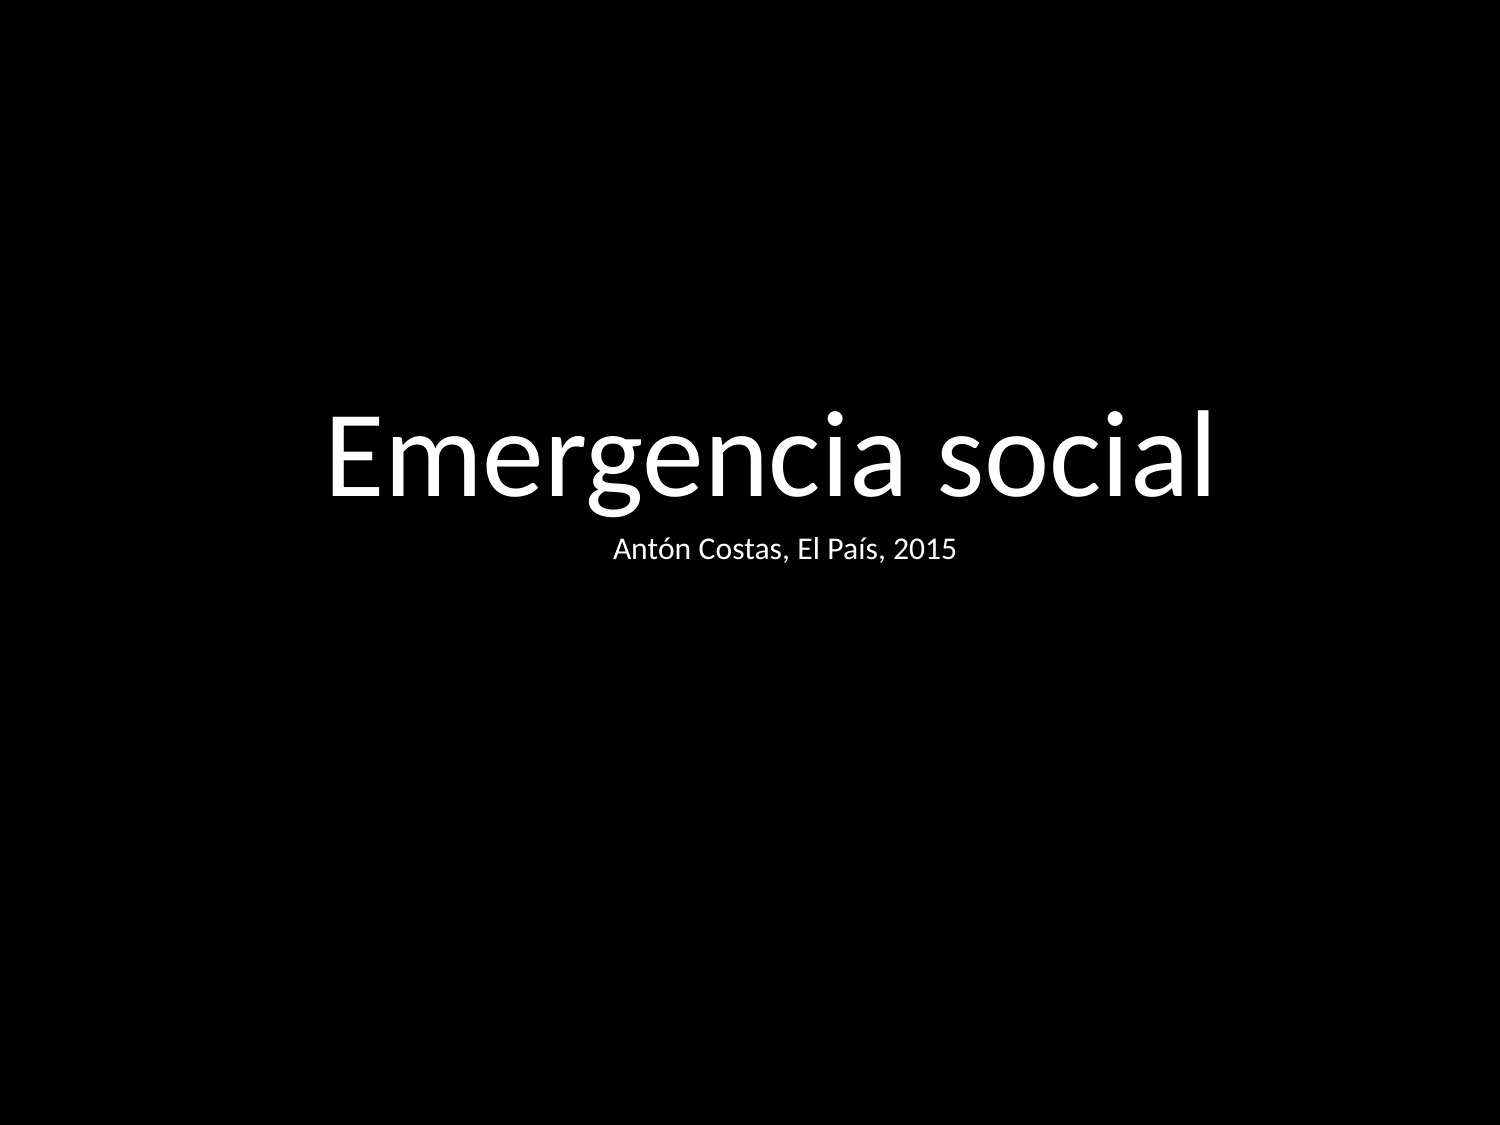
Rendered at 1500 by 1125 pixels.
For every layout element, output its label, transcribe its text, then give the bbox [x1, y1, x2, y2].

list Emergencia social Antón Costas, El País, 2015 [153, 365, 1418, 575]
